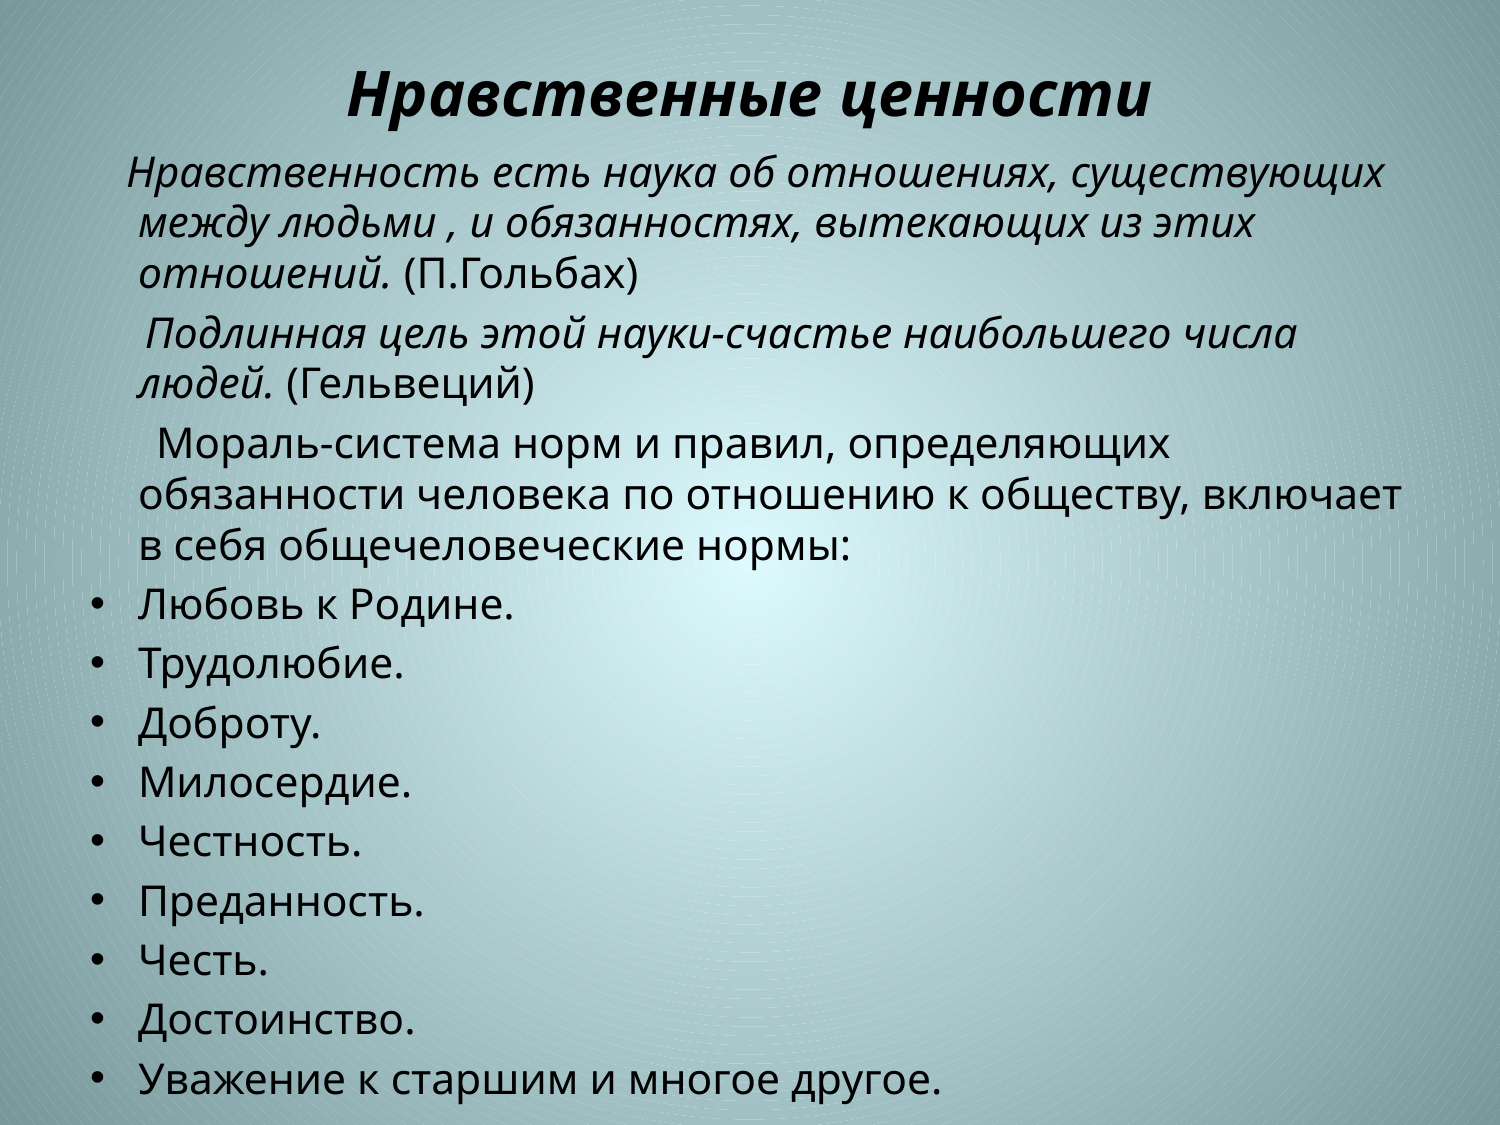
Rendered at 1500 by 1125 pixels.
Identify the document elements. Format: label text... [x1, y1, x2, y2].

list Нравственность есть наука об отношениях, существующих между людьми , и обязанностях, вытекающих из этих отношений. (П.Гольбах) Подлинная цель этой науки-счастье наибольшего числа людей. (Гельвеций) Мораль-система норм и правил, определяющих обязанности человека по отношению к обществу, включает в себя общечеловеческие нормы: Любовь к Родине. Трудолюбие. Доброту. Милосердие. Честность. Преданность. Честь. Достоинство. Уважение к старшим и многое другое. [75, 137, 1425, 1125]
title Нравственные ценности [75, 45, 1425, 137]
